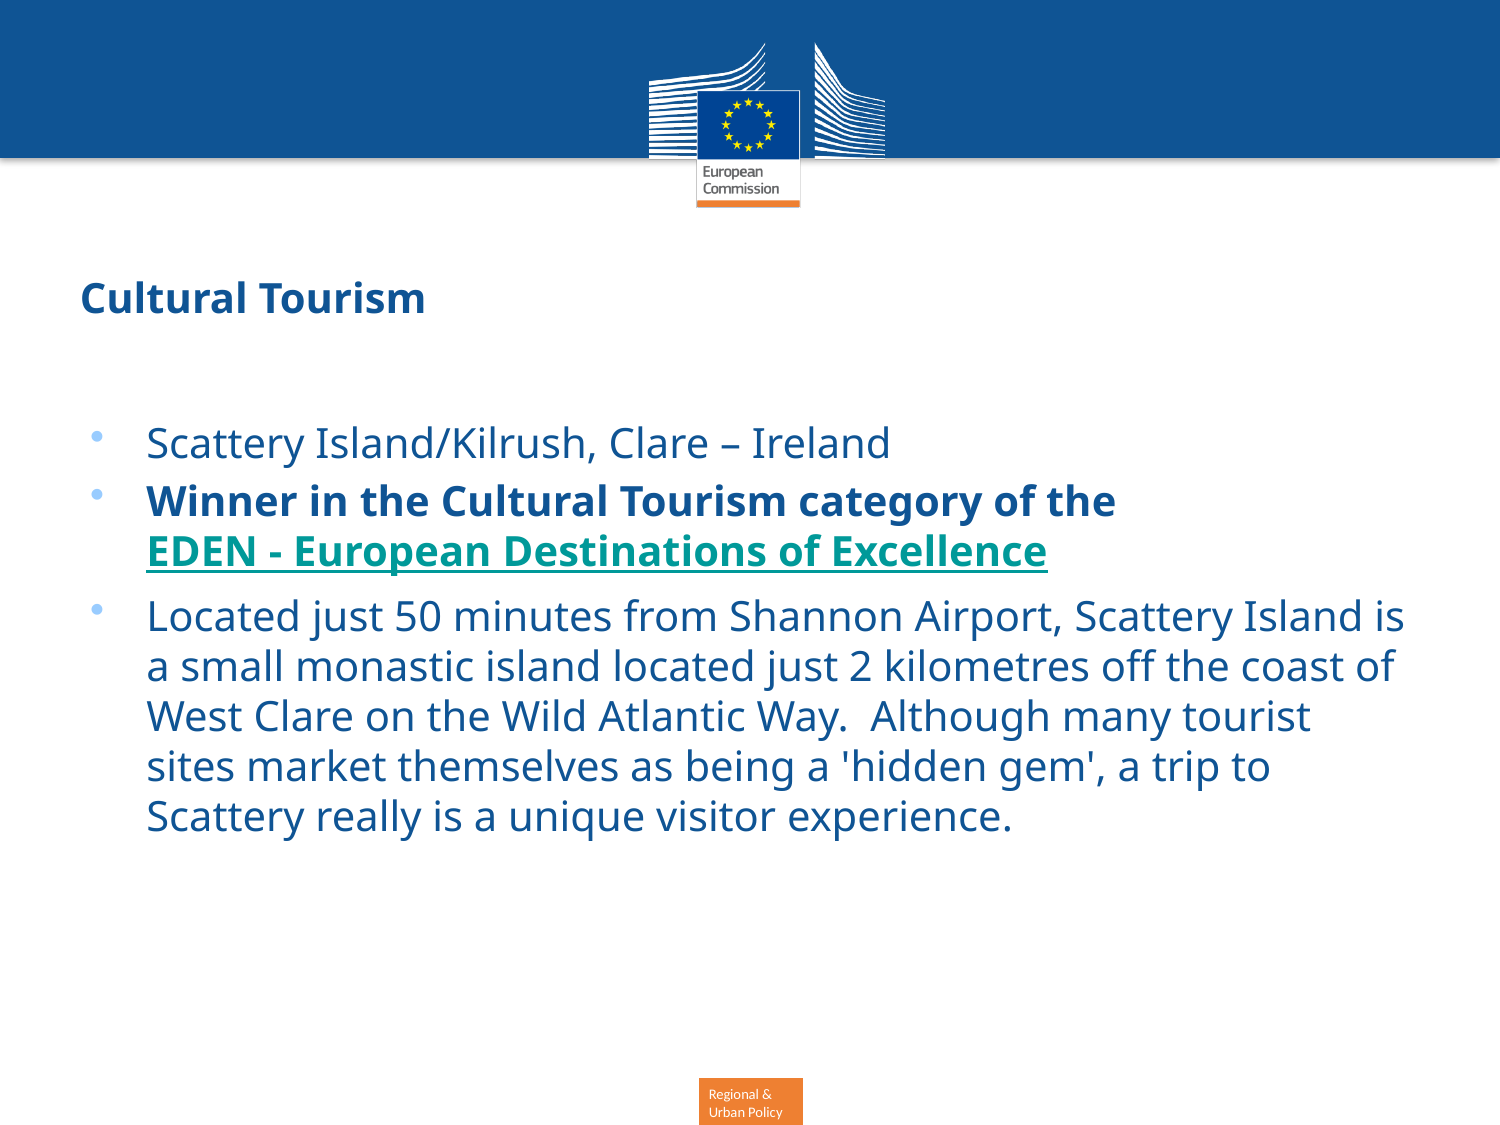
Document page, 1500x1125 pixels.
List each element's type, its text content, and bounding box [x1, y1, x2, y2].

picture [649, 42, 885, 208]
list Scattery Island/Kilrush, Clare – Ireland Winner in the Cultural Tourism category of the EDEN - European Destinations of Excellence Located just 50 minutes from Shannon Airport, Scattery Island is a small monastic island located just 2 kilometres off the coast of West Clare on the Wild Atlantic Way. Although many tourist sites market themselves as being a 'hidden gem', a trip to Scattery really is a unique visitor experience. [75, 408, 1425, 988]
title Cultural Tourism [64, 219, 1415, 374]
